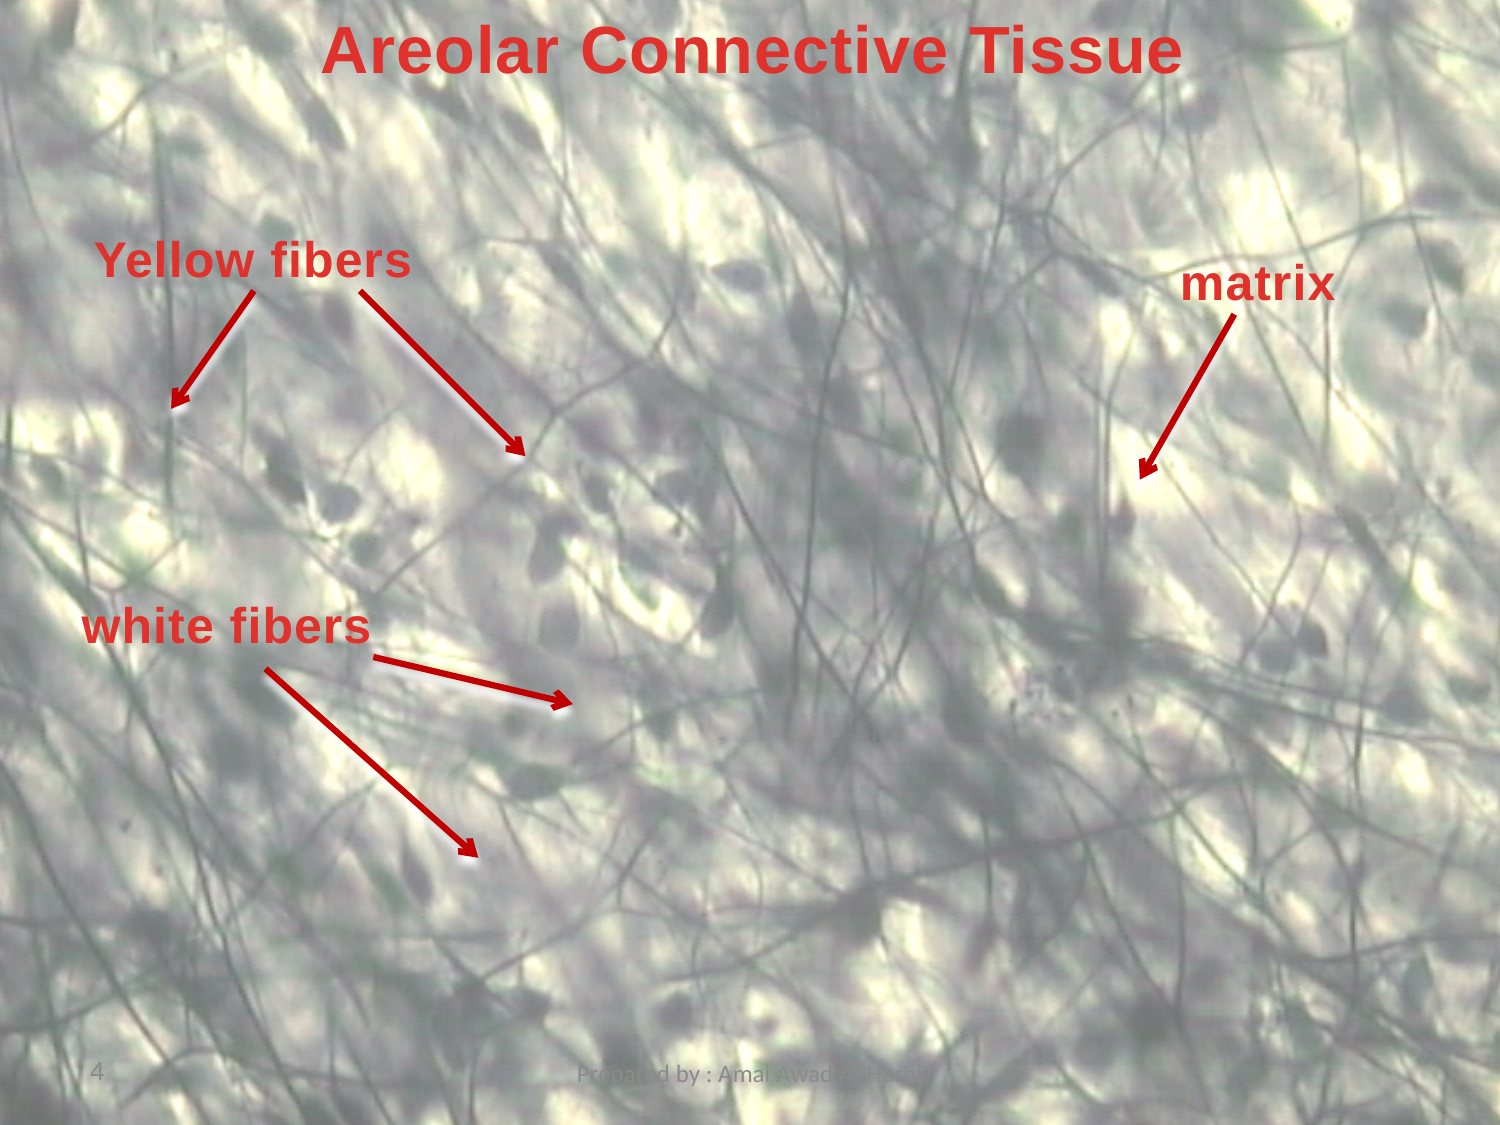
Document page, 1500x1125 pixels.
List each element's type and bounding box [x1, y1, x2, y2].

text_box [359, 290, 526, 457]
text_box [265, 668, 479, 858]
text_box [373, 656, 574, 705]
text_box [170, 290, 255, 410]
picture [0, 0, 1500, 1125]
text_box [1139, 314, 1235, 480]
